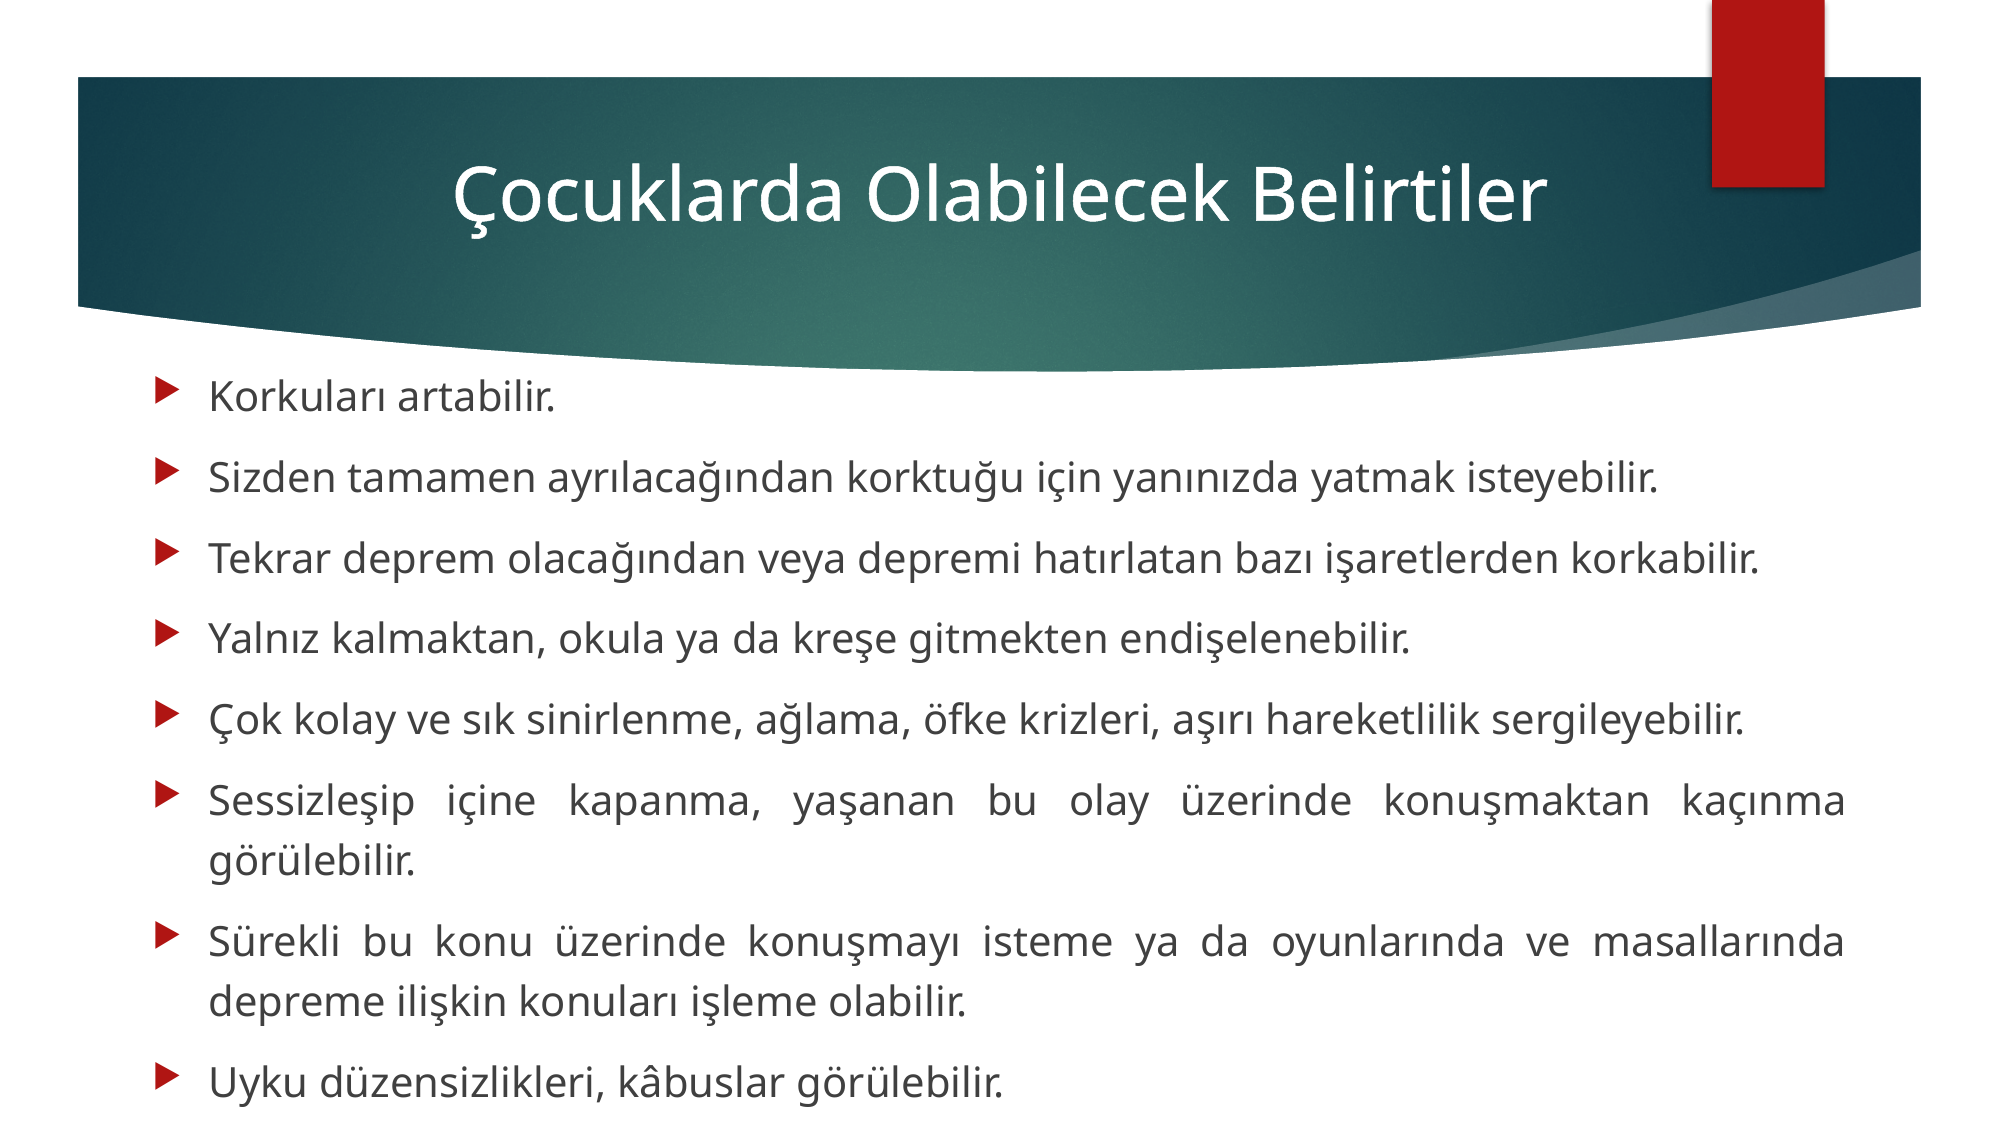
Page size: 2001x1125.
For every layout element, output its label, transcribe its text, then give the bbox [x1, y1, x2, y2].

list Korkuları artabilir. Sizden tamamen ayrılacağından korktuğu için yanınızda yatmak isteyebilir. Tekrar deprem olacağından veya depremi hatırlatan bazı işaretlerden korkabilir. Yalnız kalmaktan, okula ya da kreşe gitmekten endişelenebilir. Çok kolay ve sık sinirlenme, ağlama, öfke krizleri, aşırı hareketlilik sergileyebilir. Sessizleşip içine kapanma, yaşanan bu olay üzerinde konuşmaktan kaçınma görülebilir. Sürekli bu konu üzerinde konuşmayı isteme ya da oyunlarında ve masallarında depreme ilişkin konuları işleme olabilir. Uyku düzensizlikleri, kâbuslar görülebilir. [137, 352, 1863, 1125]
title Çocuklarda Olabilecek Belirtiler [276, 177, 1724, 294]
